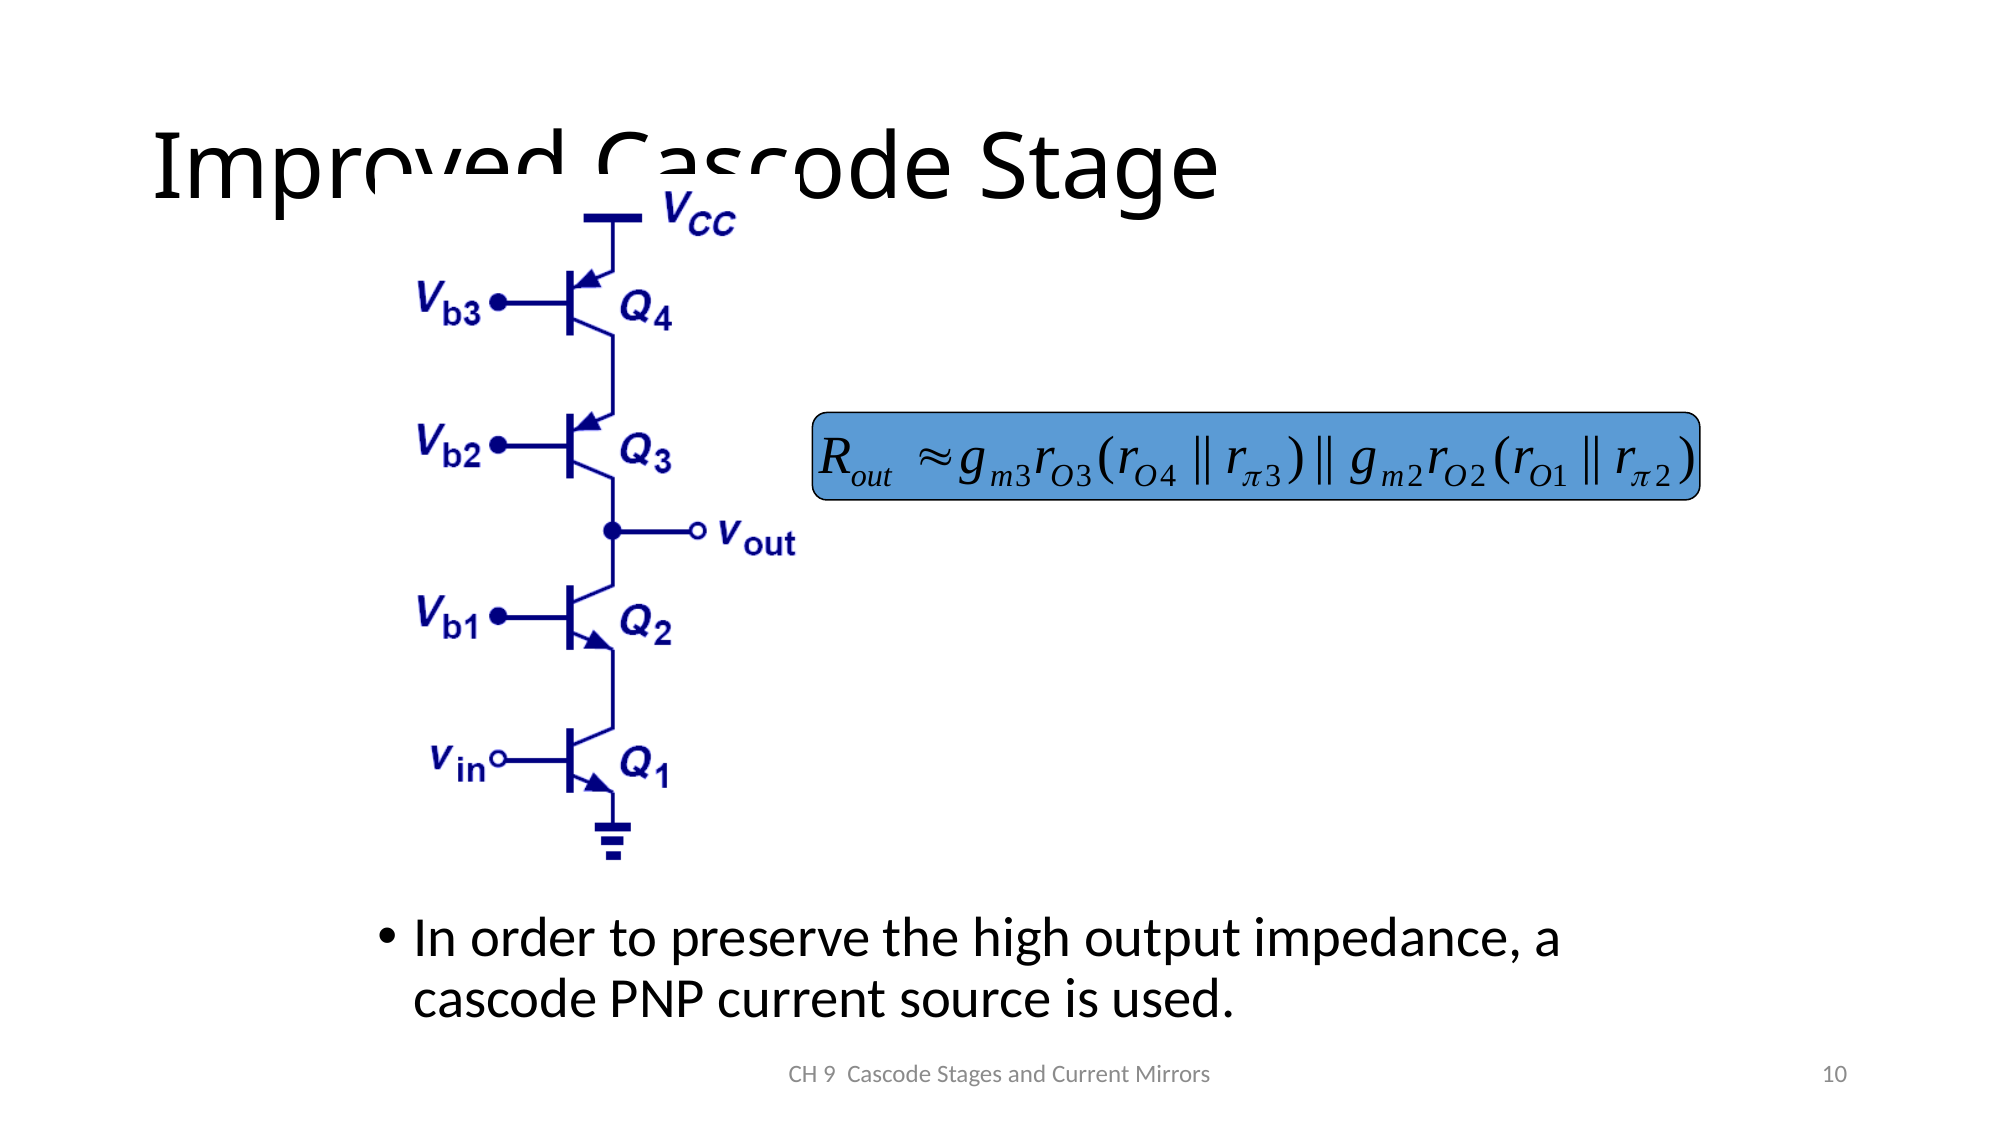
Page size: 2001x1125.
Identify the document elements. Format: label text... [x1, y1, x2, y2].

title Improved Cascode Stage [137, 59, 1863, 278]
slide_number 10 [1412, 1042, 1863, 1103]
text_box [812, 412, 1700, 500]
picture [374, 174, 800, 875]
footer CH 9 Cascode Stages and Current Mirrors [662, 1042, 1338, 1103]
list In order to preserve the high output impedance, a cascode PNP current source is used. [362, 900, 1638, 1038]
